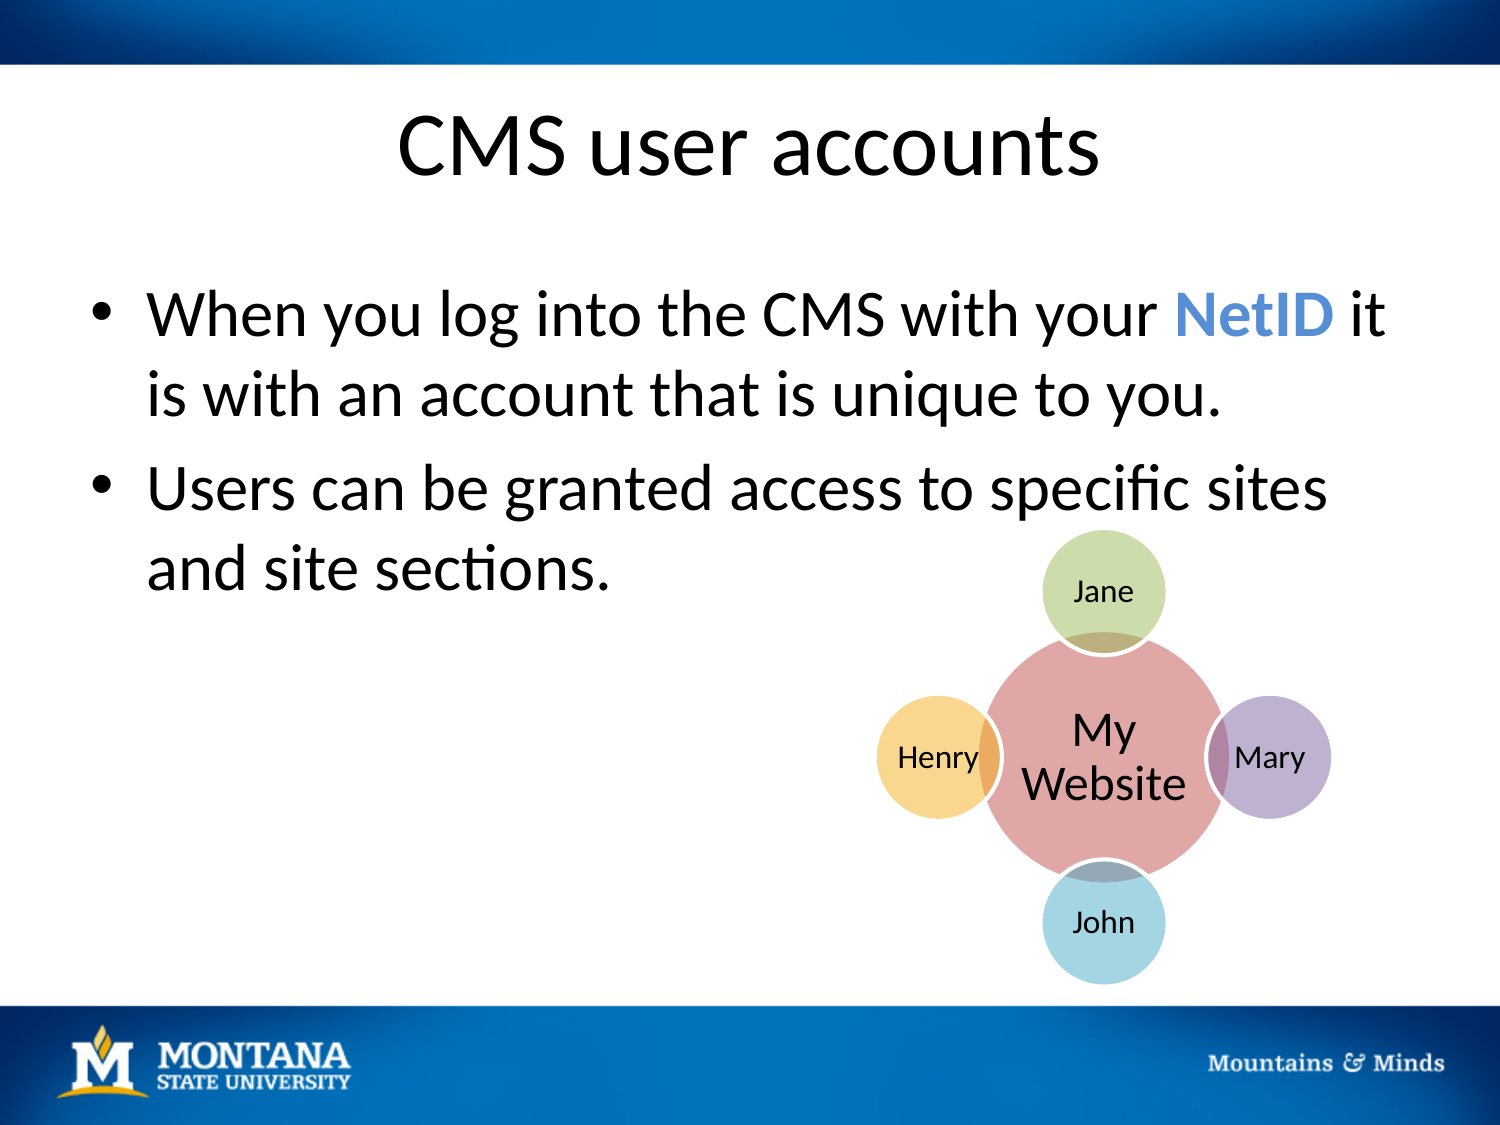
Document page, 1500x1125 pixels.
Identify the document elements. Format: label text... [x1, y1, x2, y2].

picture [0, 0, 1500, 1125]
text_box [707, 527, 1500, 987]
title CMS user accounts [75, 45, 1425, 233]
list When you log into the CMS with your NetID it is with an account that is unique to you. Users can be granted access to specific sites and site sections. [75, 262, 1425, 1005]
